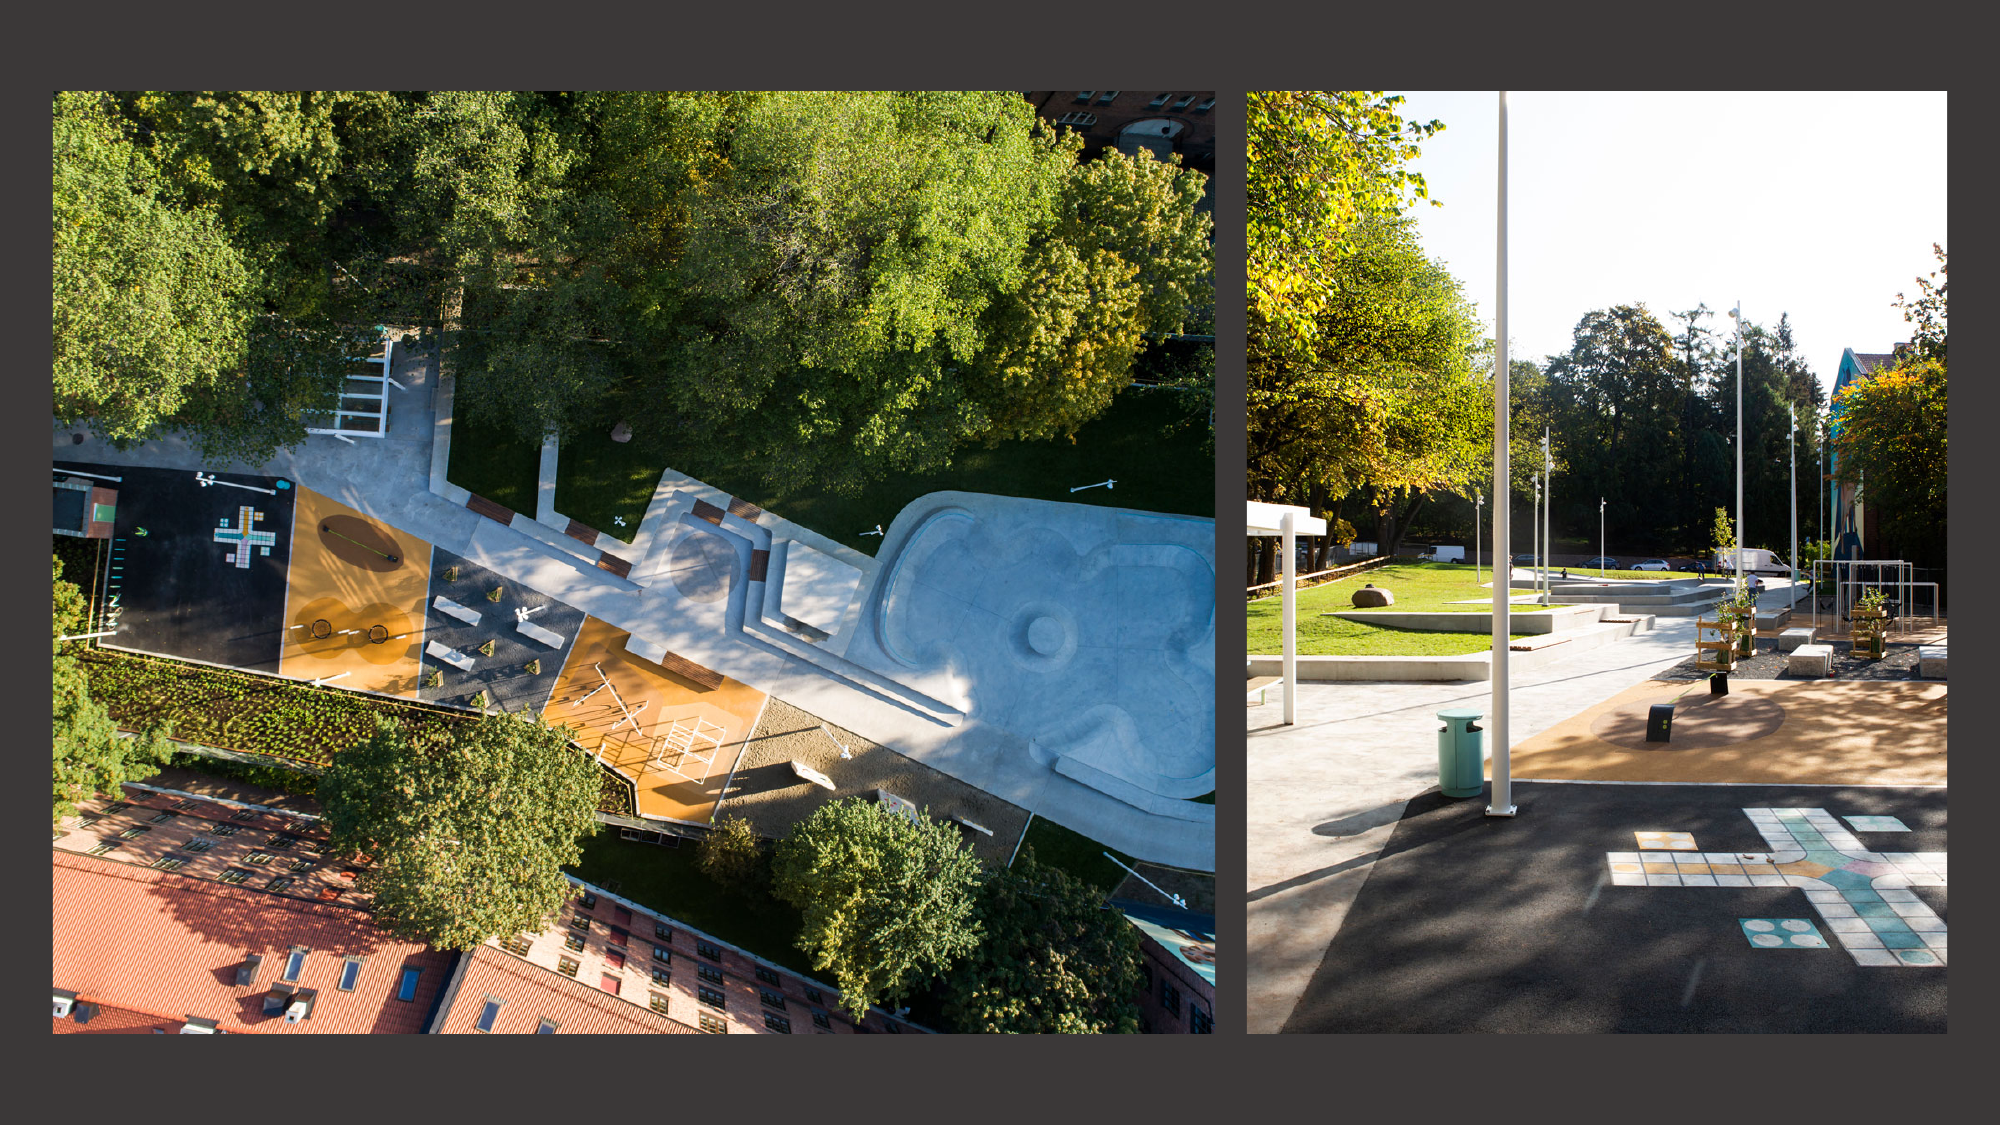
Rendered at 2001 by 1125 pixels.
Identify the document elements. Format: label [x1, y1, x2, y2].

picture [52, 91, 1216, 1034]
picture [1246, 91, 1948, 1034]
